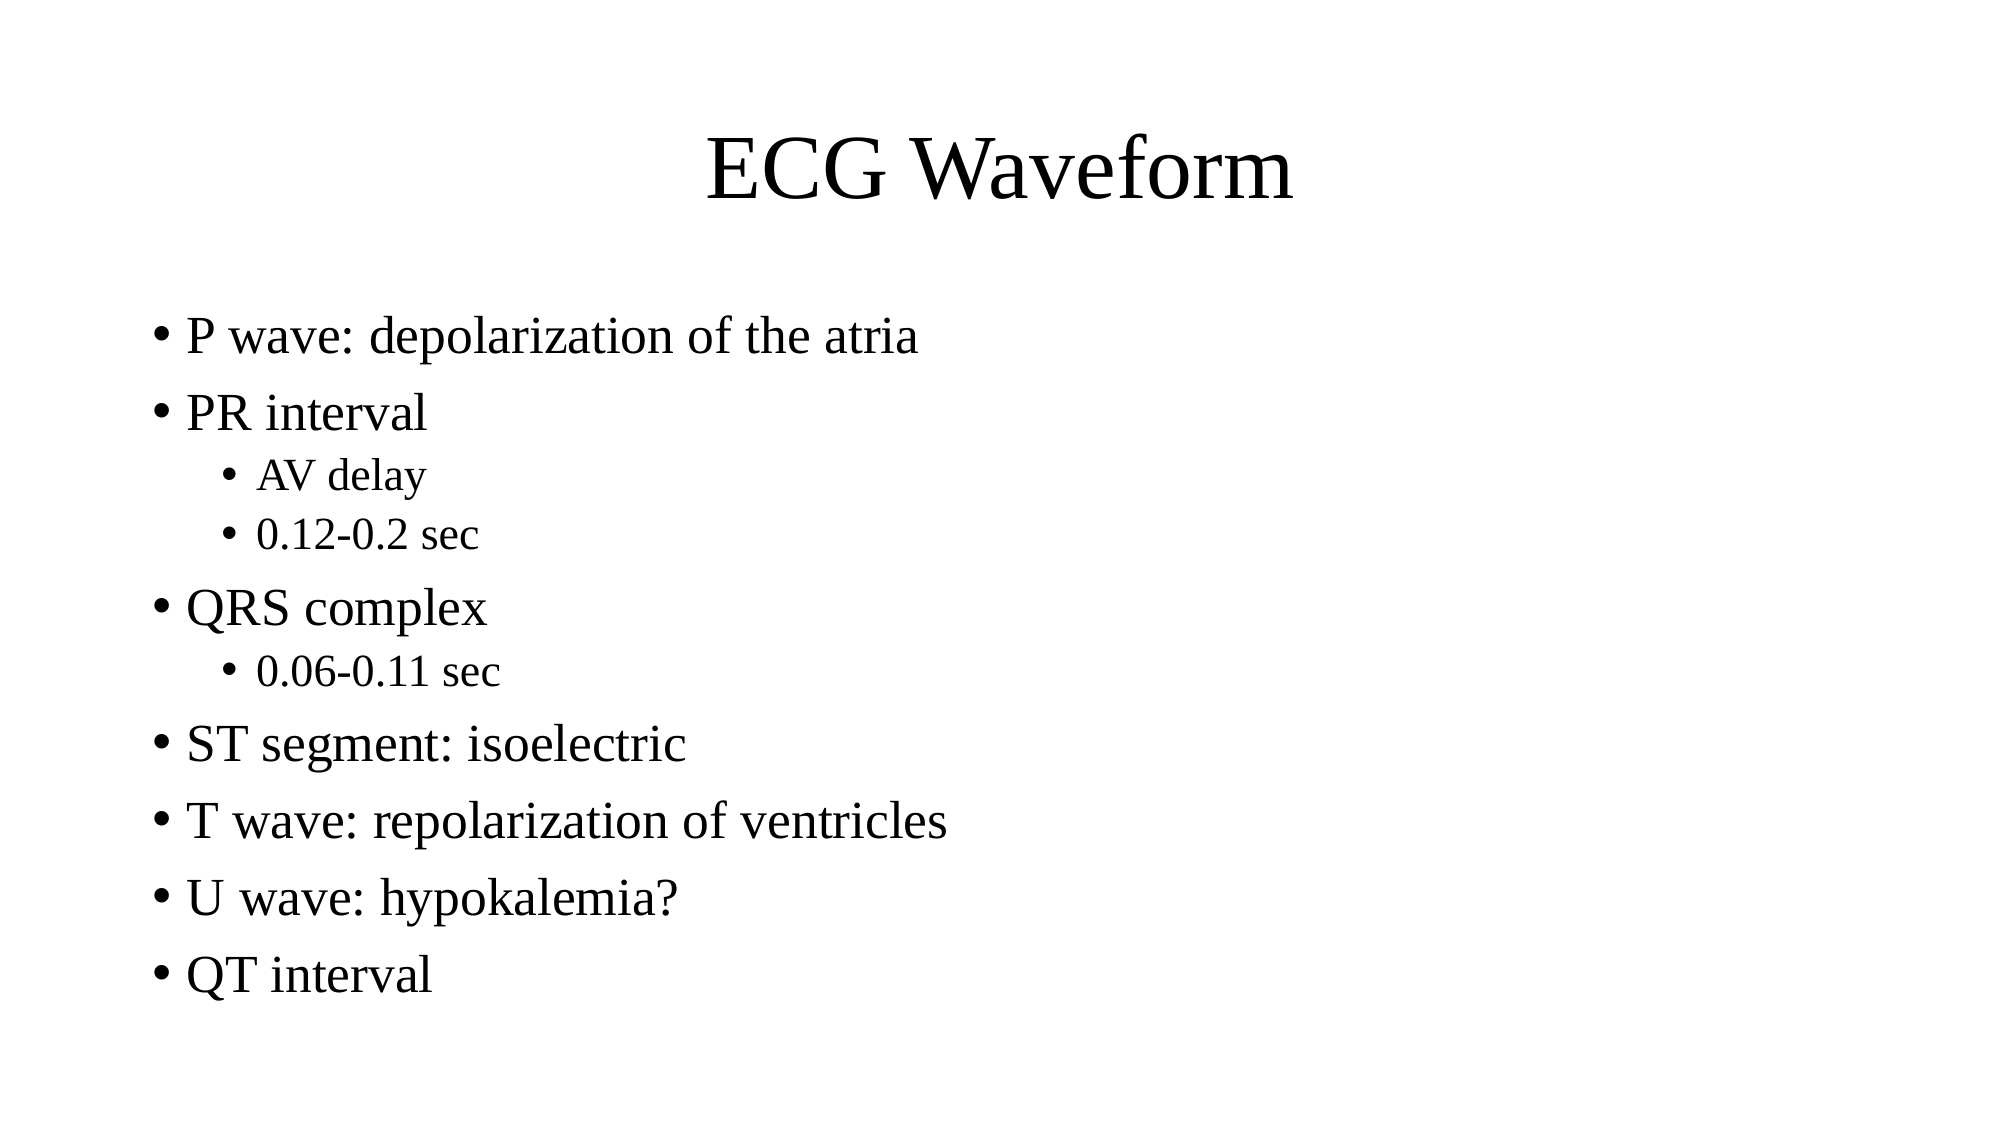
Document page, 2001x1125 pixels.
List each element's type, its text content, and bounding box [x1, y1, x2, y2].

title ECG Waveform [137, 59, 1863, 278]
list P wave: depolarization of the atria PR interval AV delay 0.12-0.2 sec QRS complex 0.06-0.11 sec ST segment: isoelectric T wave: repolarization of ventricles U wave: hypokalemia? QT interval [137, 299, 1863, 1014]
